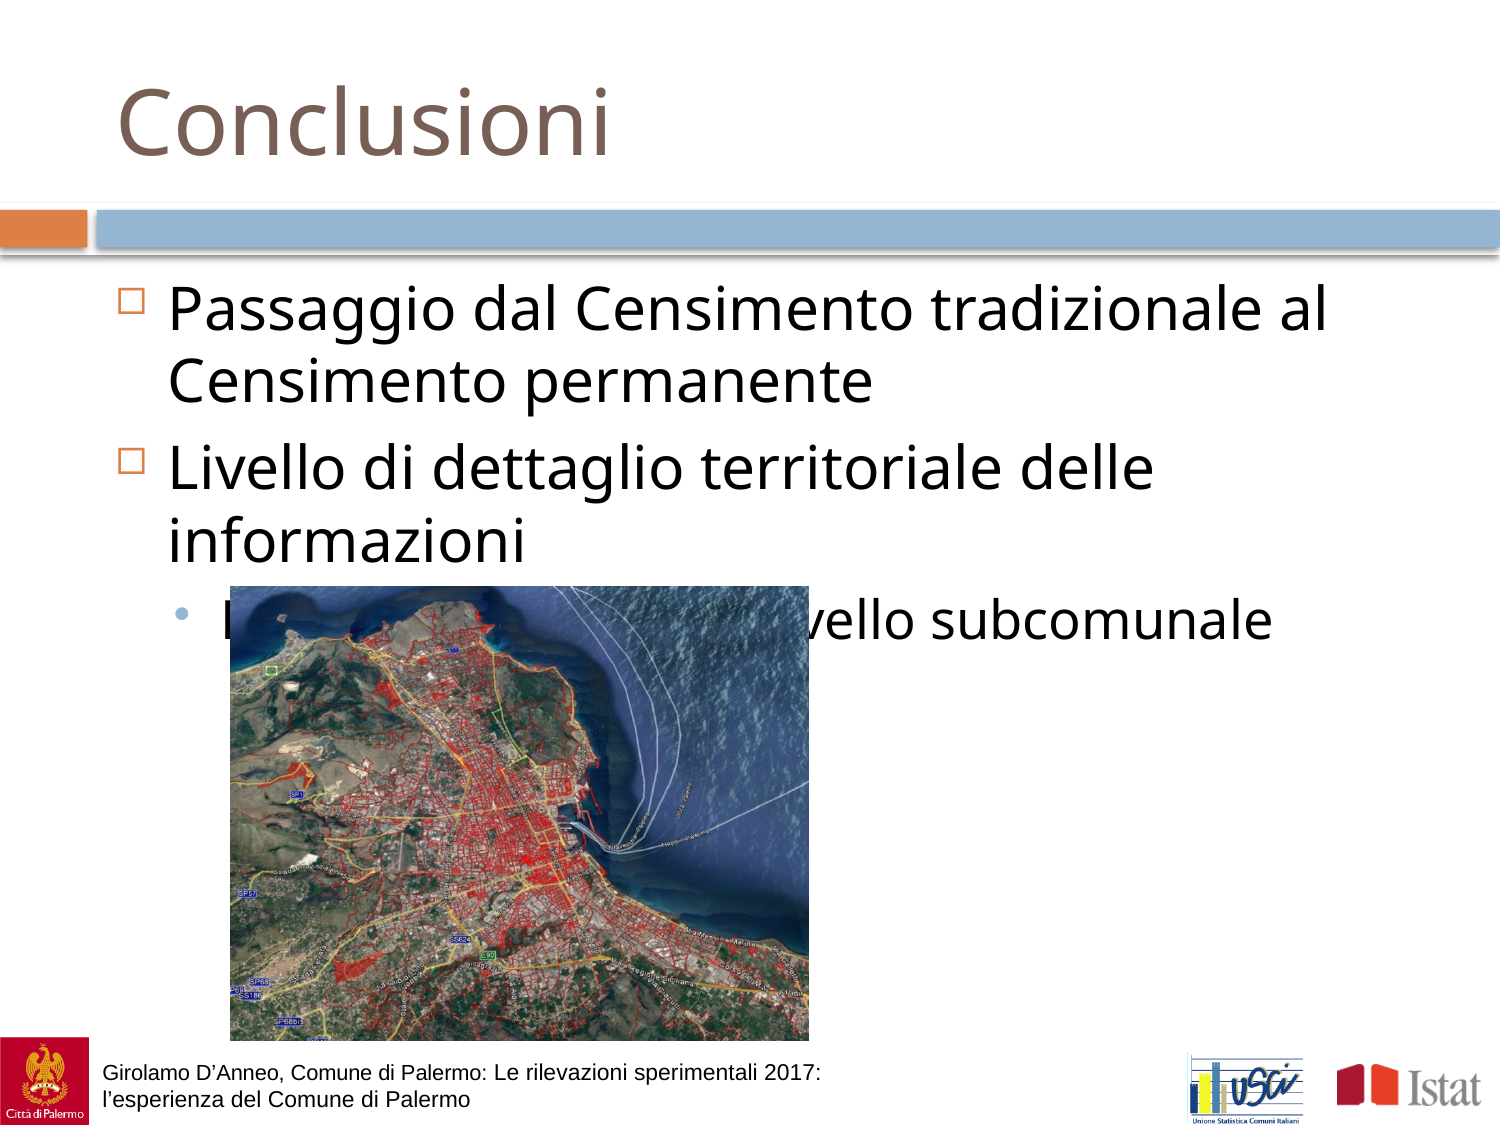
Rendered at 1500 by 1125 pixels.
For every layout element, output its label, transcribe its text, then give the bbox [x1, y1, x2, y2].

list Passaggio dal Censimento tradizionale al Censimento permanente Livello di dettaglio territoriale delle informazioni Disponibilità di dati a livello subcomunale [100, 262, 1438, 1000]
picture [229, 585, 810, 1042]
picture [1336, 1064, 1483, 1107]
picture [1186, 1047, 1303, 1125]
title Conclusioni [100, 37, 1438, 200]
picture [0, 1037, 89, 1125]
text_box Girolamo D’Anneo, Comune di Palermo: Le rilevazioni sperimentali 2017: l’esperienza del Comune di Palermo [93, 1049, 1128, 1120]
